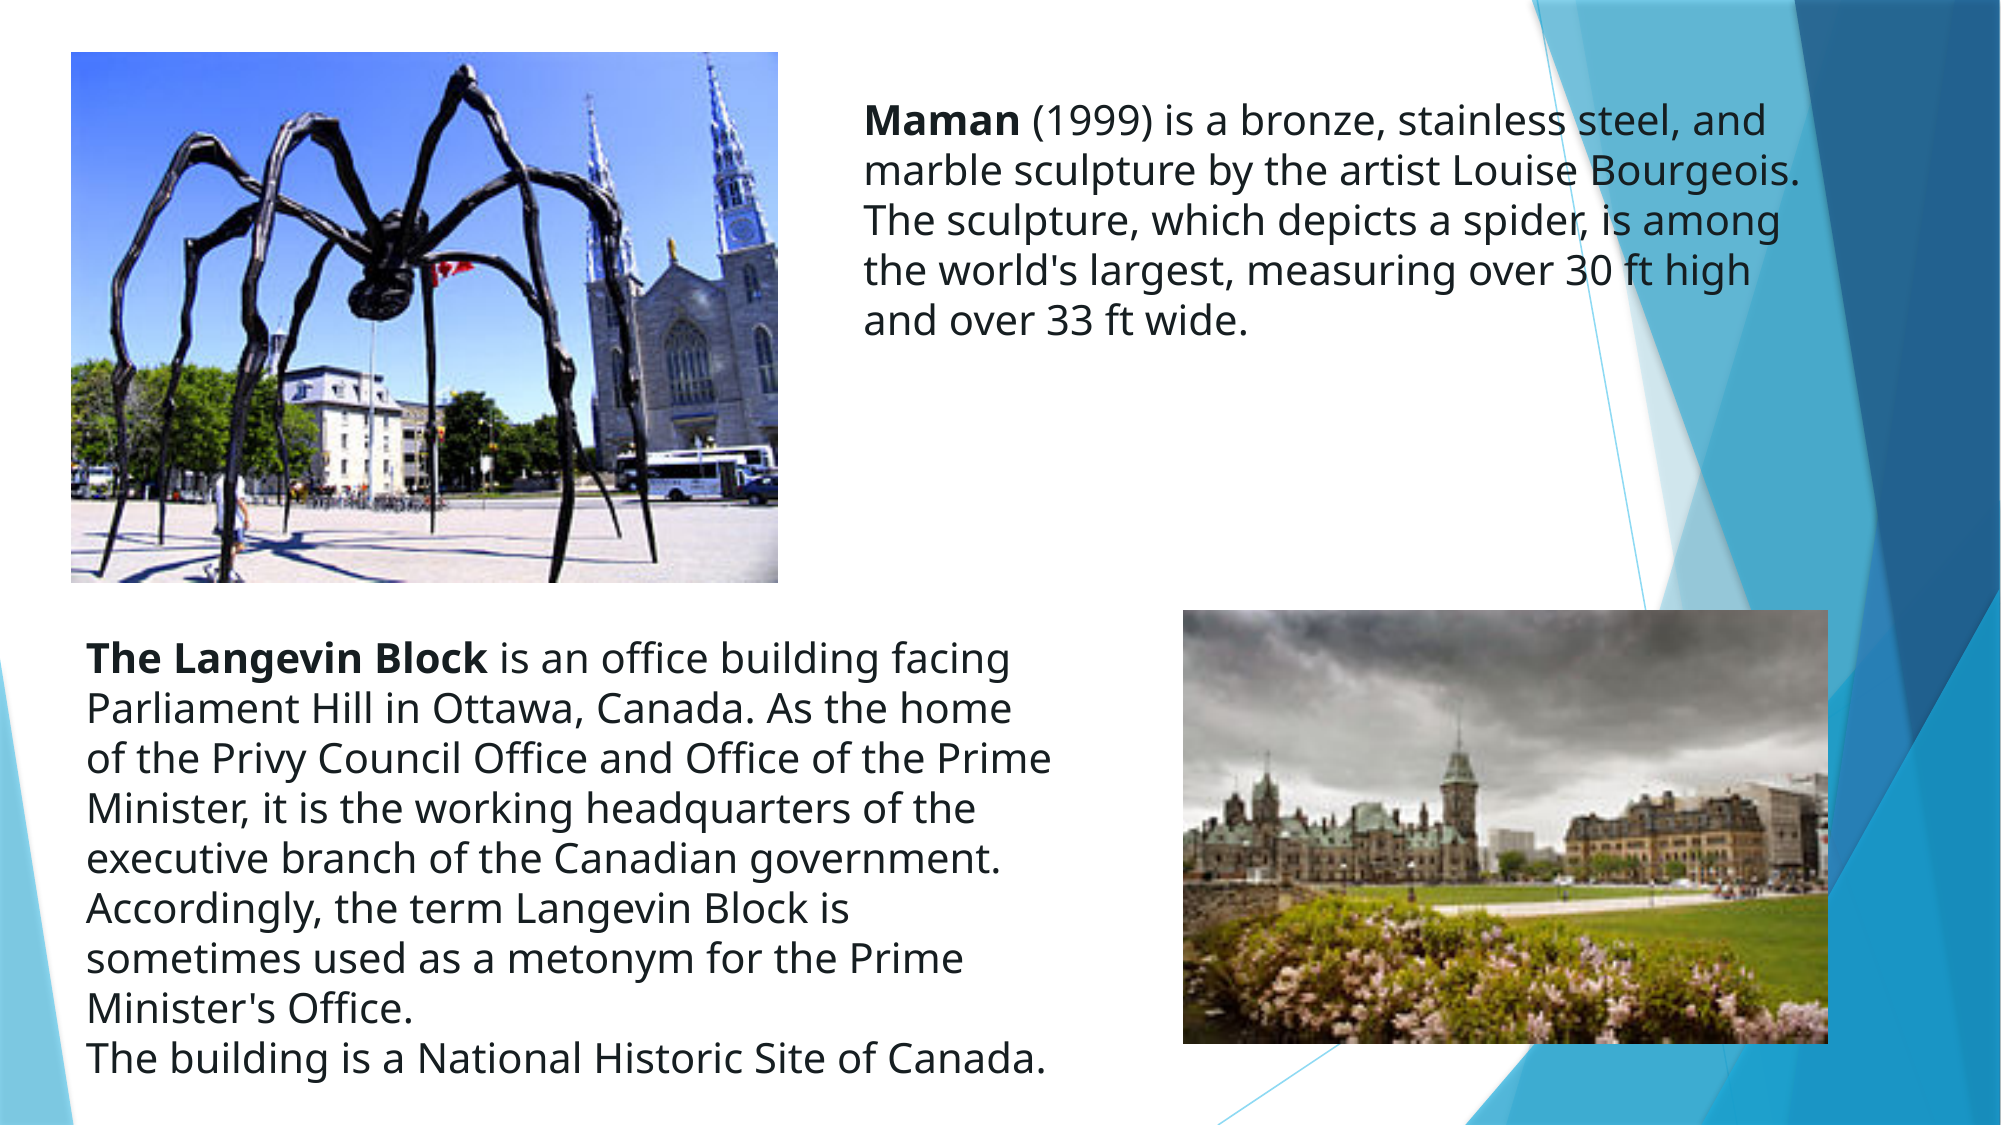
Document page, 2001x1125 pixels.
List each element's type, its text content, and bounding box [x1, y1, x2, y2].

text_box Maman (1999) is a bronze, stainless steel, and marble sculpture by the artist Louise Bourgeois. The sculpture, which depicts a spider, is among the world's largest, measuring over 30 ft high and over 33 ft wide. [848, 86, 1849, 352]
text_box The Langevin Block is an office building facing Parliament Hill in Ottawa, Canada. As the home of the Privy Council Office and Office of the Prime Minister, it is the working headquarters of the executive branch of the Canadian government. Accordingly, the term Langevin Block is sometimes used as a metonym for the Prime Minister's Office. The building is a National Historic Site of Canada. [71, 624, 1072, 1090]
picture [70, 52, 778, 583]
picture [1182, 609, 1828, 1045]
